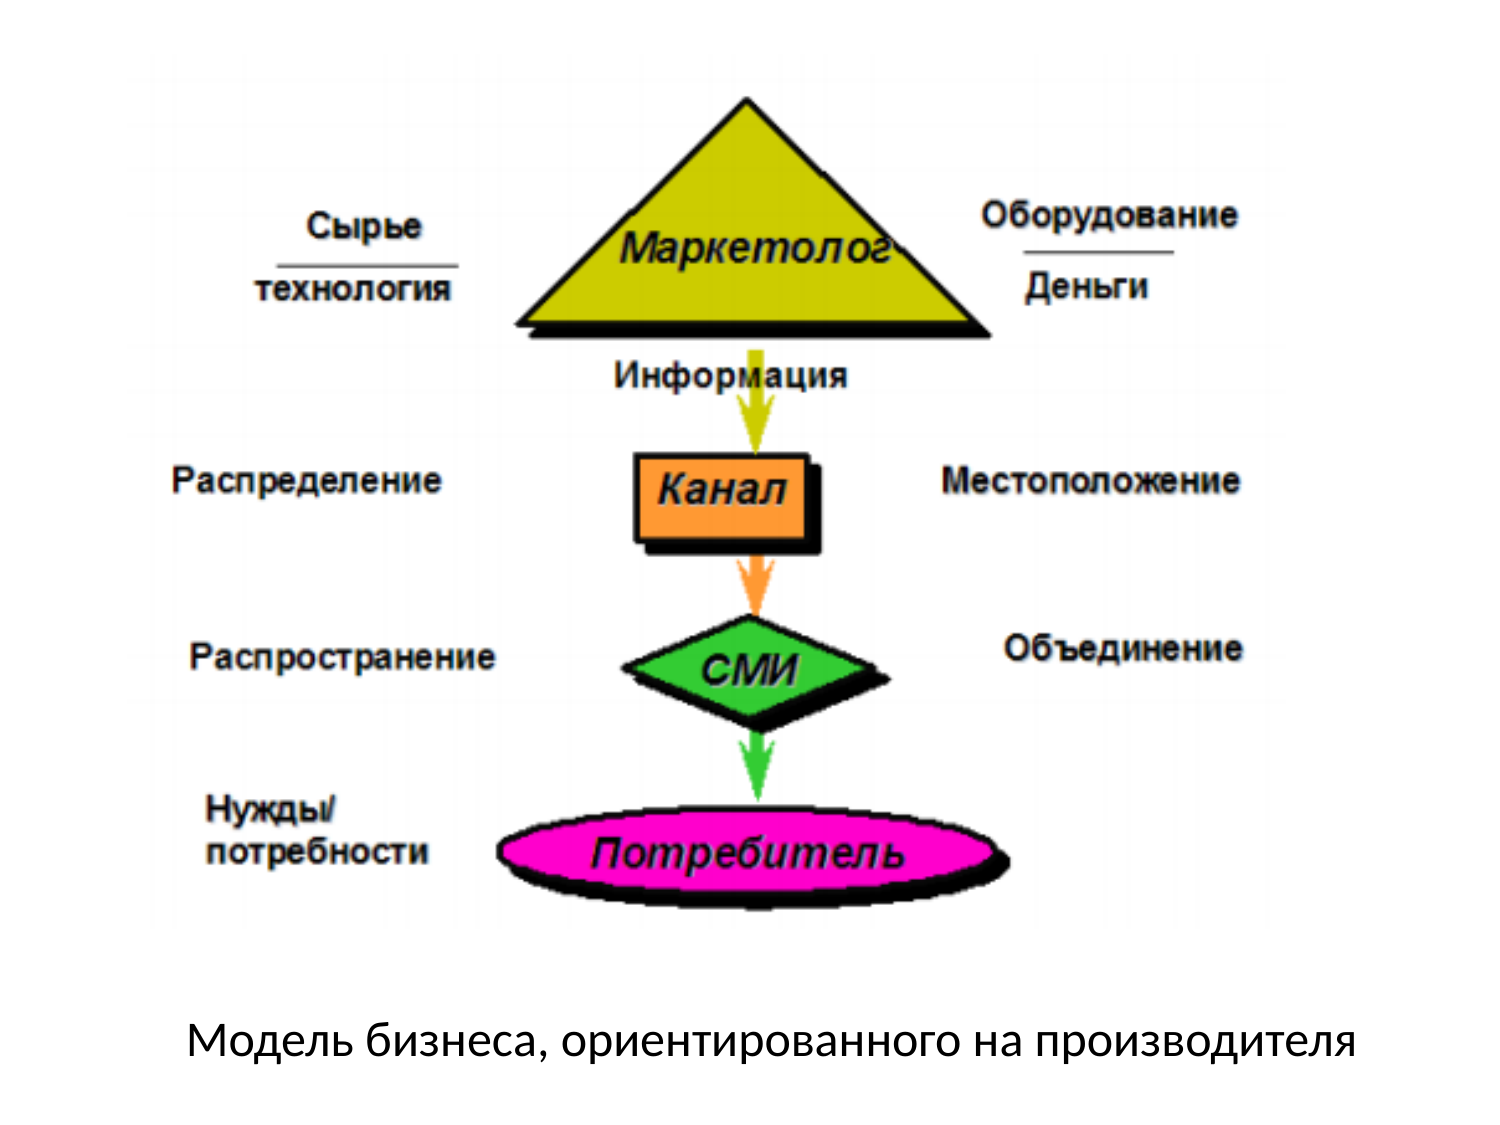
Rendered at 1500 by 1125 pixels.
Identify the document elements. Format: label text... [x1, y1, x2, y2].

text_box Модель бизнеса, ориентированного на производителя [171, 999, 1412, 1075]
picture [111, 54, 1286, 929]
